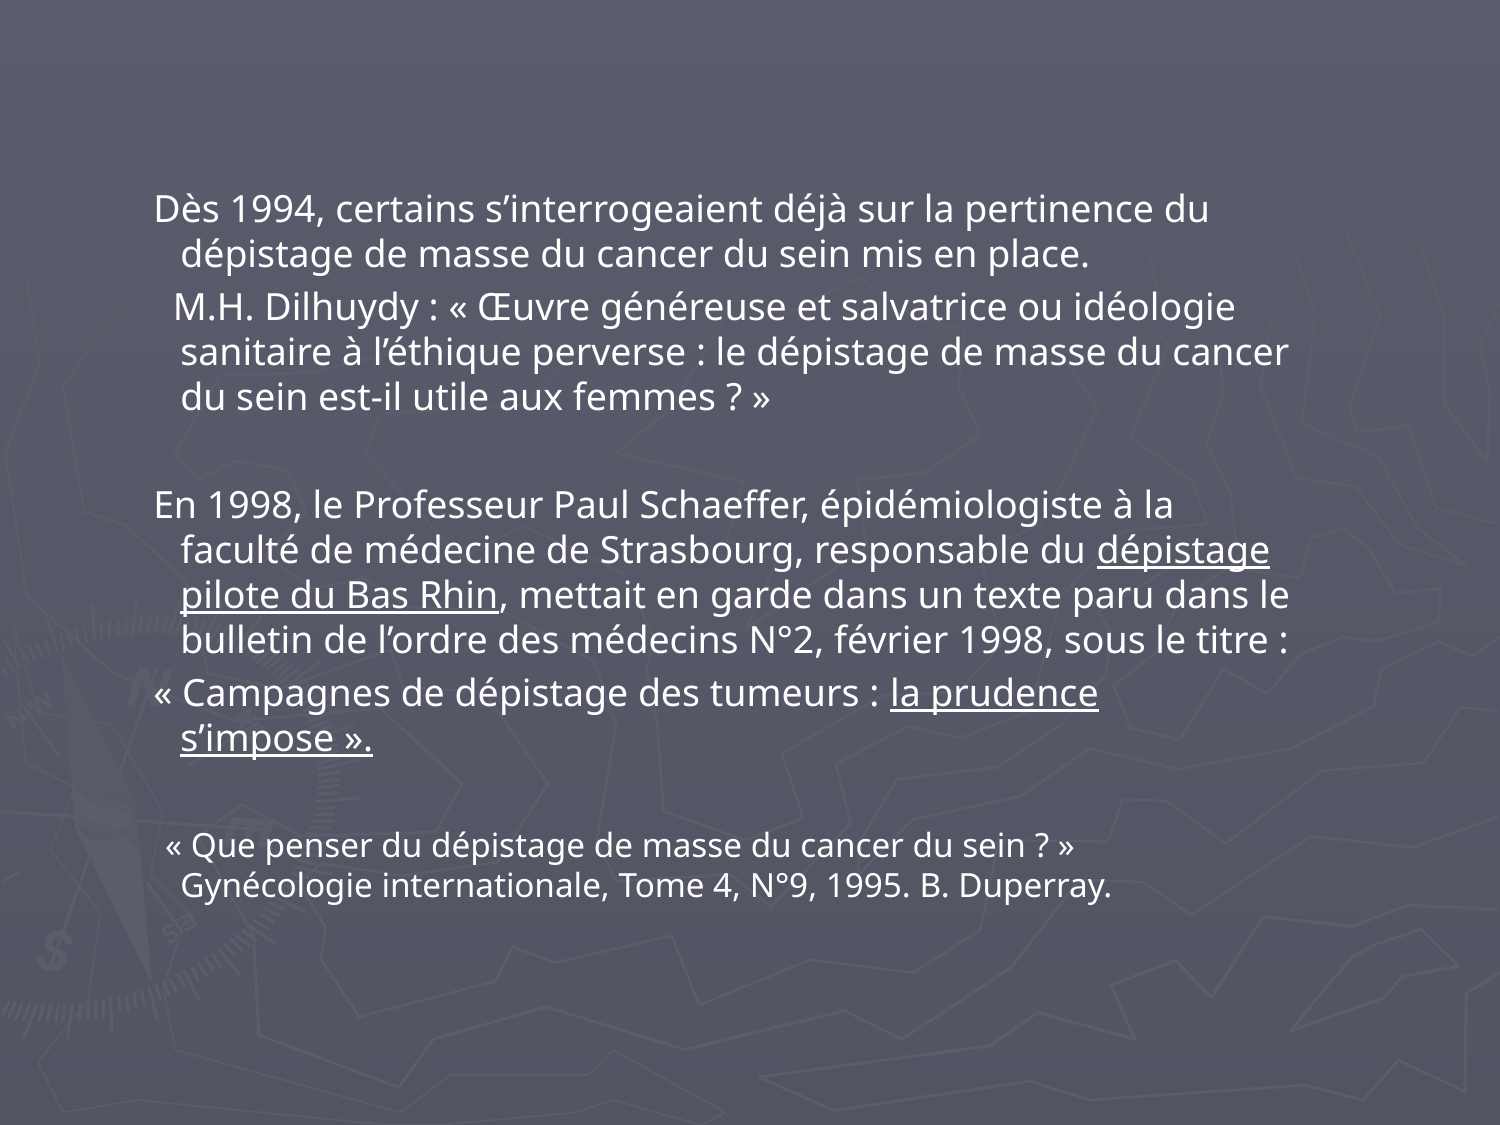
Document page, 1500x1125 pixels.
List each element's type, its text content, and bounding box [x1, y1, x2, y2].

list Dès 1994, certains s’interrogeaient déjà sur la pertinence du dépistage de masse du cancer du sein mis en place. M.H. Dilhuydy : « Œuvre généreuse et salvatrice ou idéologie sanitaire à l’éthique perverse : le dépistage de masse du cancer du sein est-il utile aux femmes ? » En 1998, le Professeur Paul Schaeffer, épidémiologiste à la faculté de médecine de Strasbourg, responsable du dépistage pilote du Bas Rhin, mettait en garde dans un texte paru dans le bulletin de l’ordre des médecins N°2, février 1998, sous le titre : « Campagnes de dépistage des tumeurs : la prudence s’impose ». « Que penser du dépistage de masse du cancer du sein ? » Gynécologie internationale, Tome 4, N°9, 1995. B. Duperray. [116, 176, 1301, 1018]
